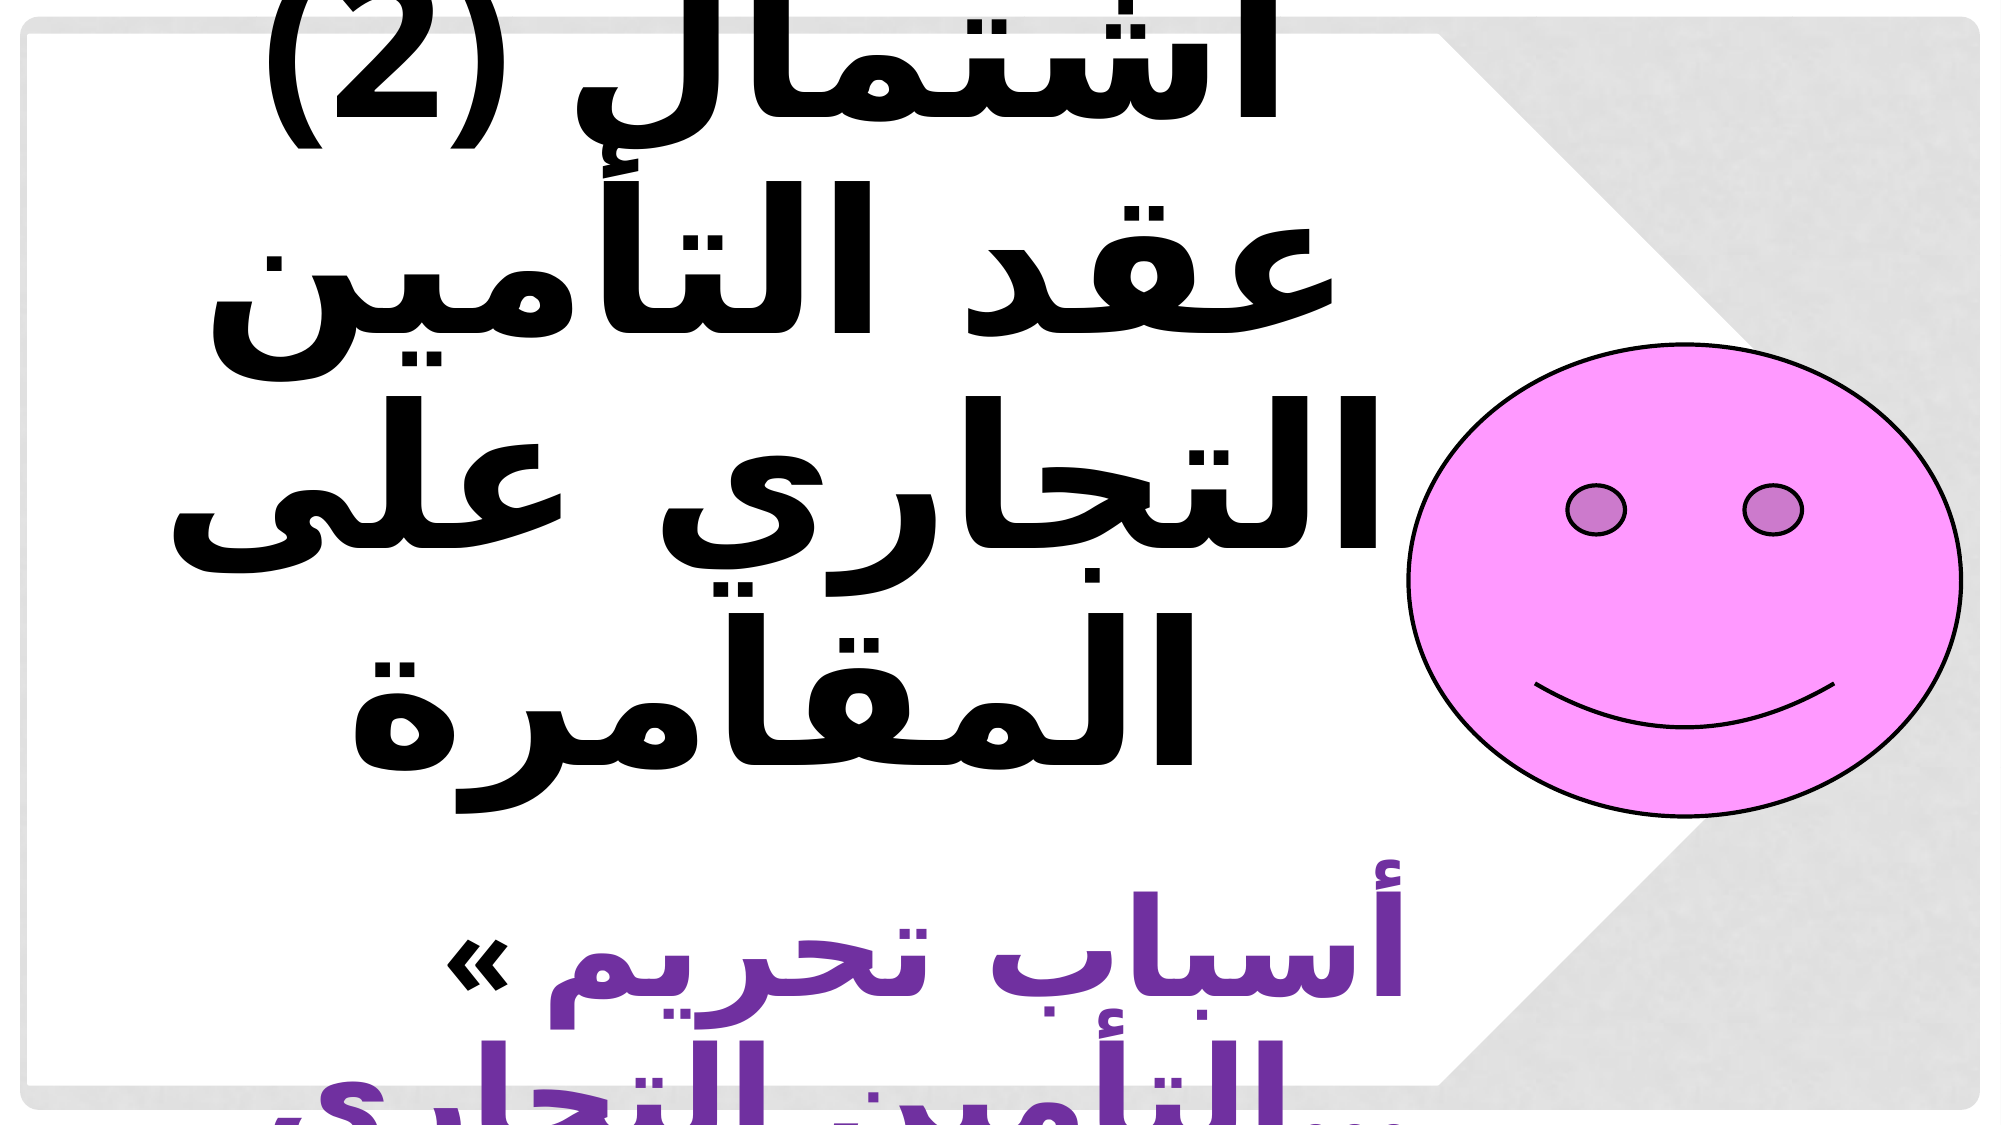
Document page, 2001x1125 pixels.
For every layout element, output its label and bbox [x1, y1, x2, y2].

text_box [28, 26, 1962, 1093]
